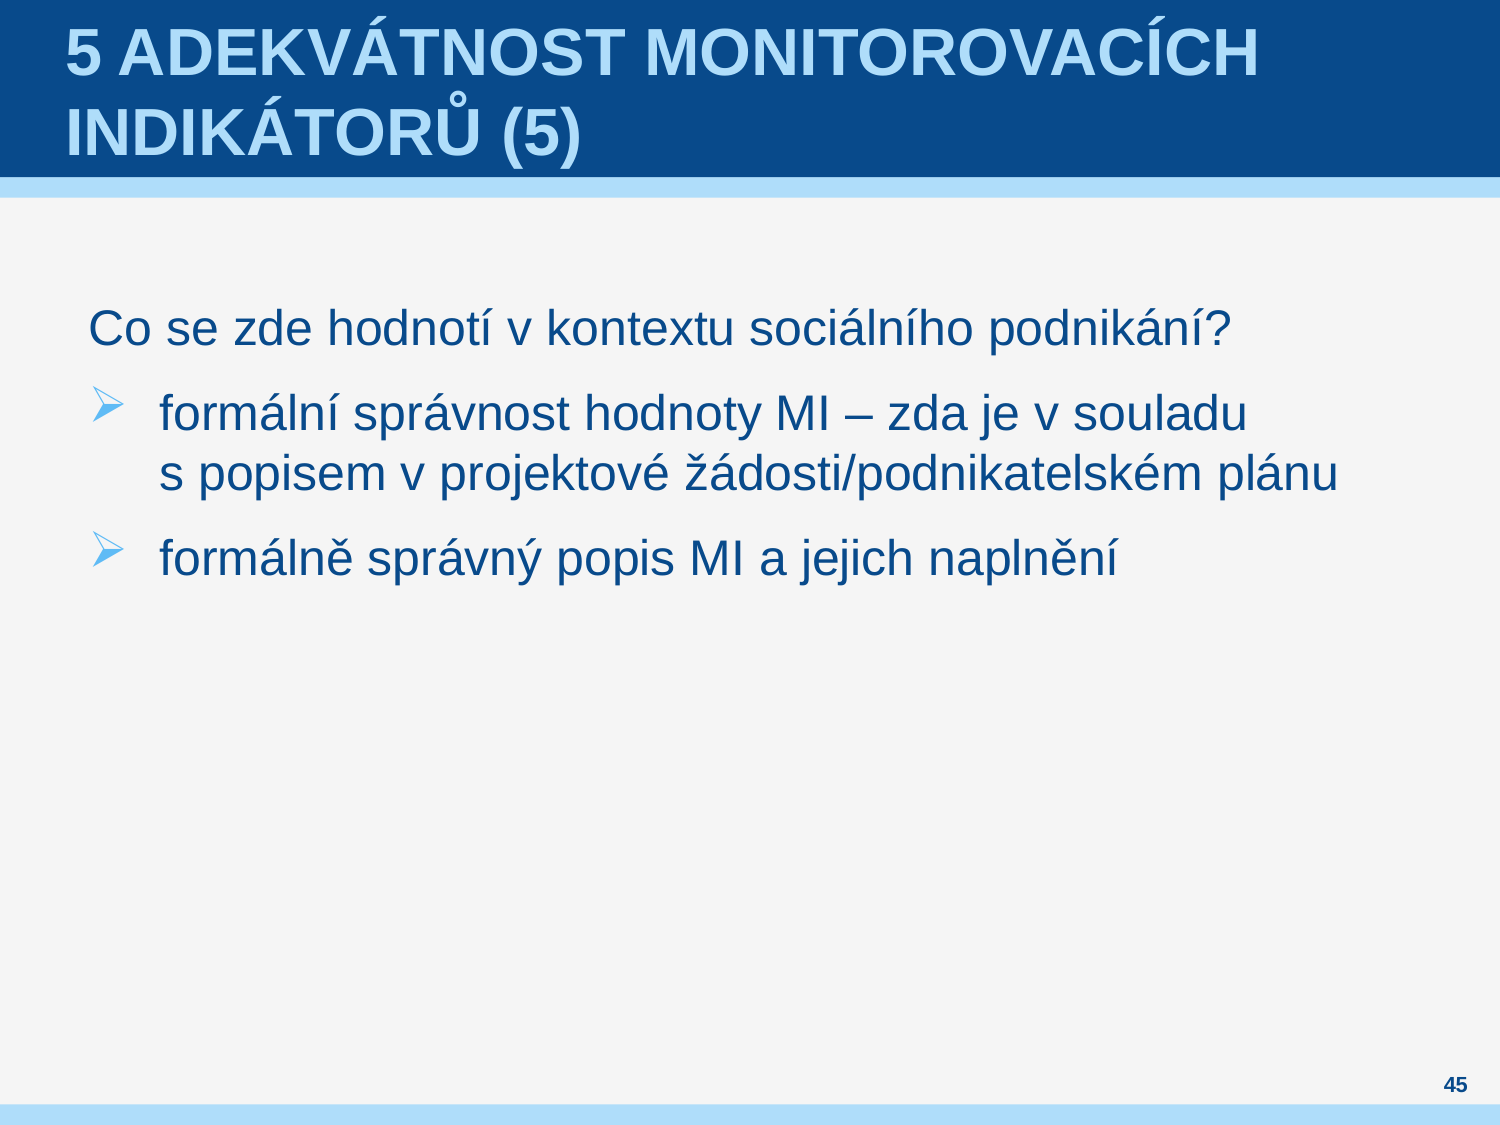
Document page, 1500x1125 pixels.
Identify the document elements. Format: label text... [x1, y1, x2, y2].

slide_number 45 [1417, 1068, 1495, 1099]
title 5 Adekvátnost monitorovacích indikátorů (5) [59, 0, 1441, 178]
list Co se zde hodnotí v kontextu sociálního podnikání? formální správnost hodnoty MI – zda je v souladu s popisem v projektové žádosti/podnikatelském plánu formálně správný popis MI a jejich naplnění [88, 295, 1412, 1004]
